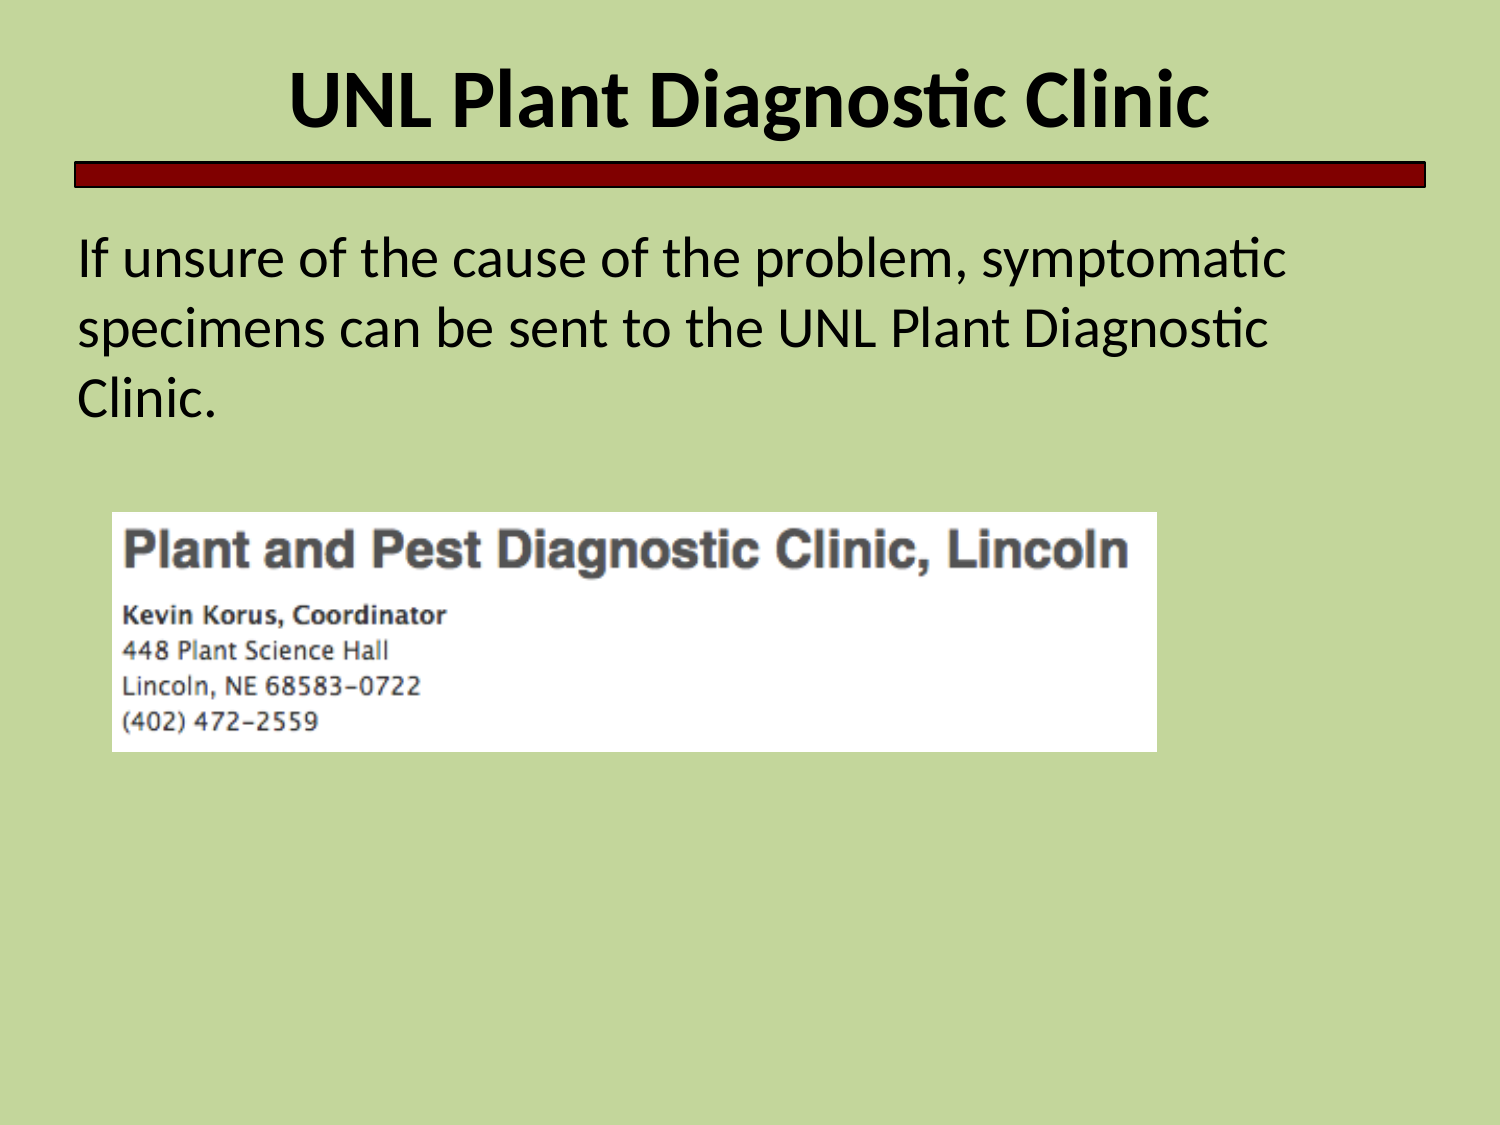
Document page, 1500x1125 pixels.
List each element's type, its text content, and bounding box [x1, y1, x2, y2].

text_box If unsure of the cause of the problem, symptomatic specimens can be sent to the UNL Plant Diagnostic Clinic. [62, 211, 1438, 507]
text_box UNL Plant Diagnostic Clinic [0, 0, 1500, 188]
picture [112, 512, 1157, 753]
